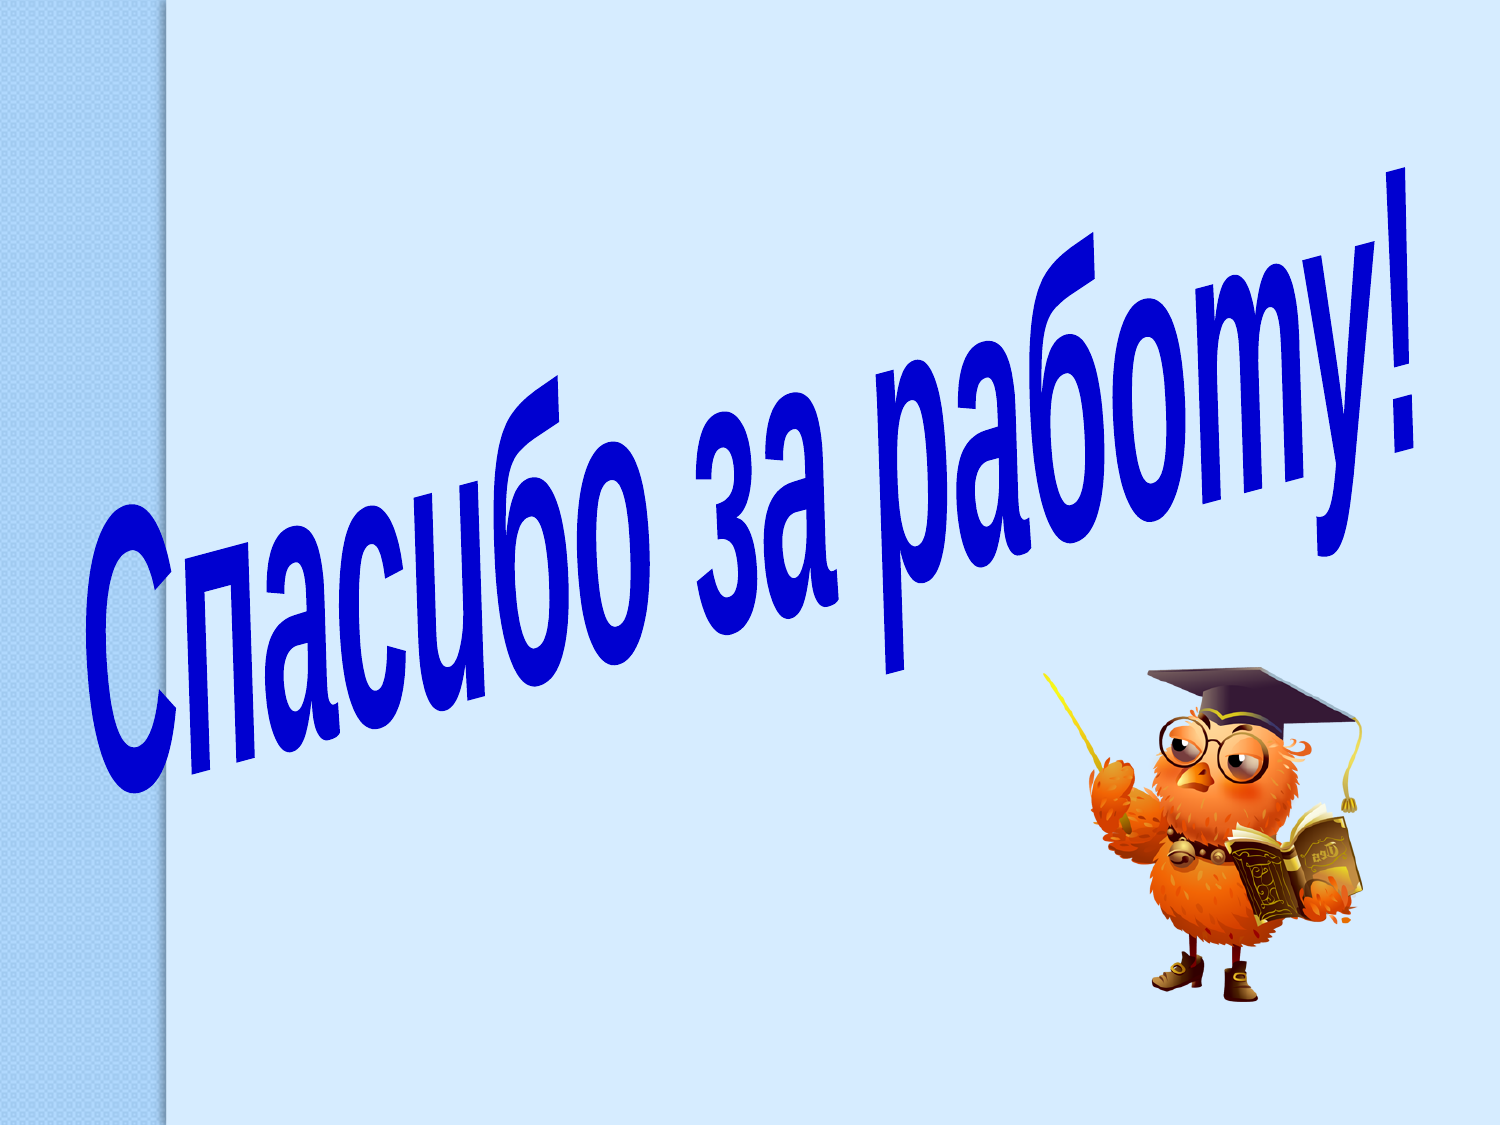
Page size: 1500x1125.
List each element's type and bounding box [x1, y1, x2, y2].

picture [1042, 667, 1363, 1002]
